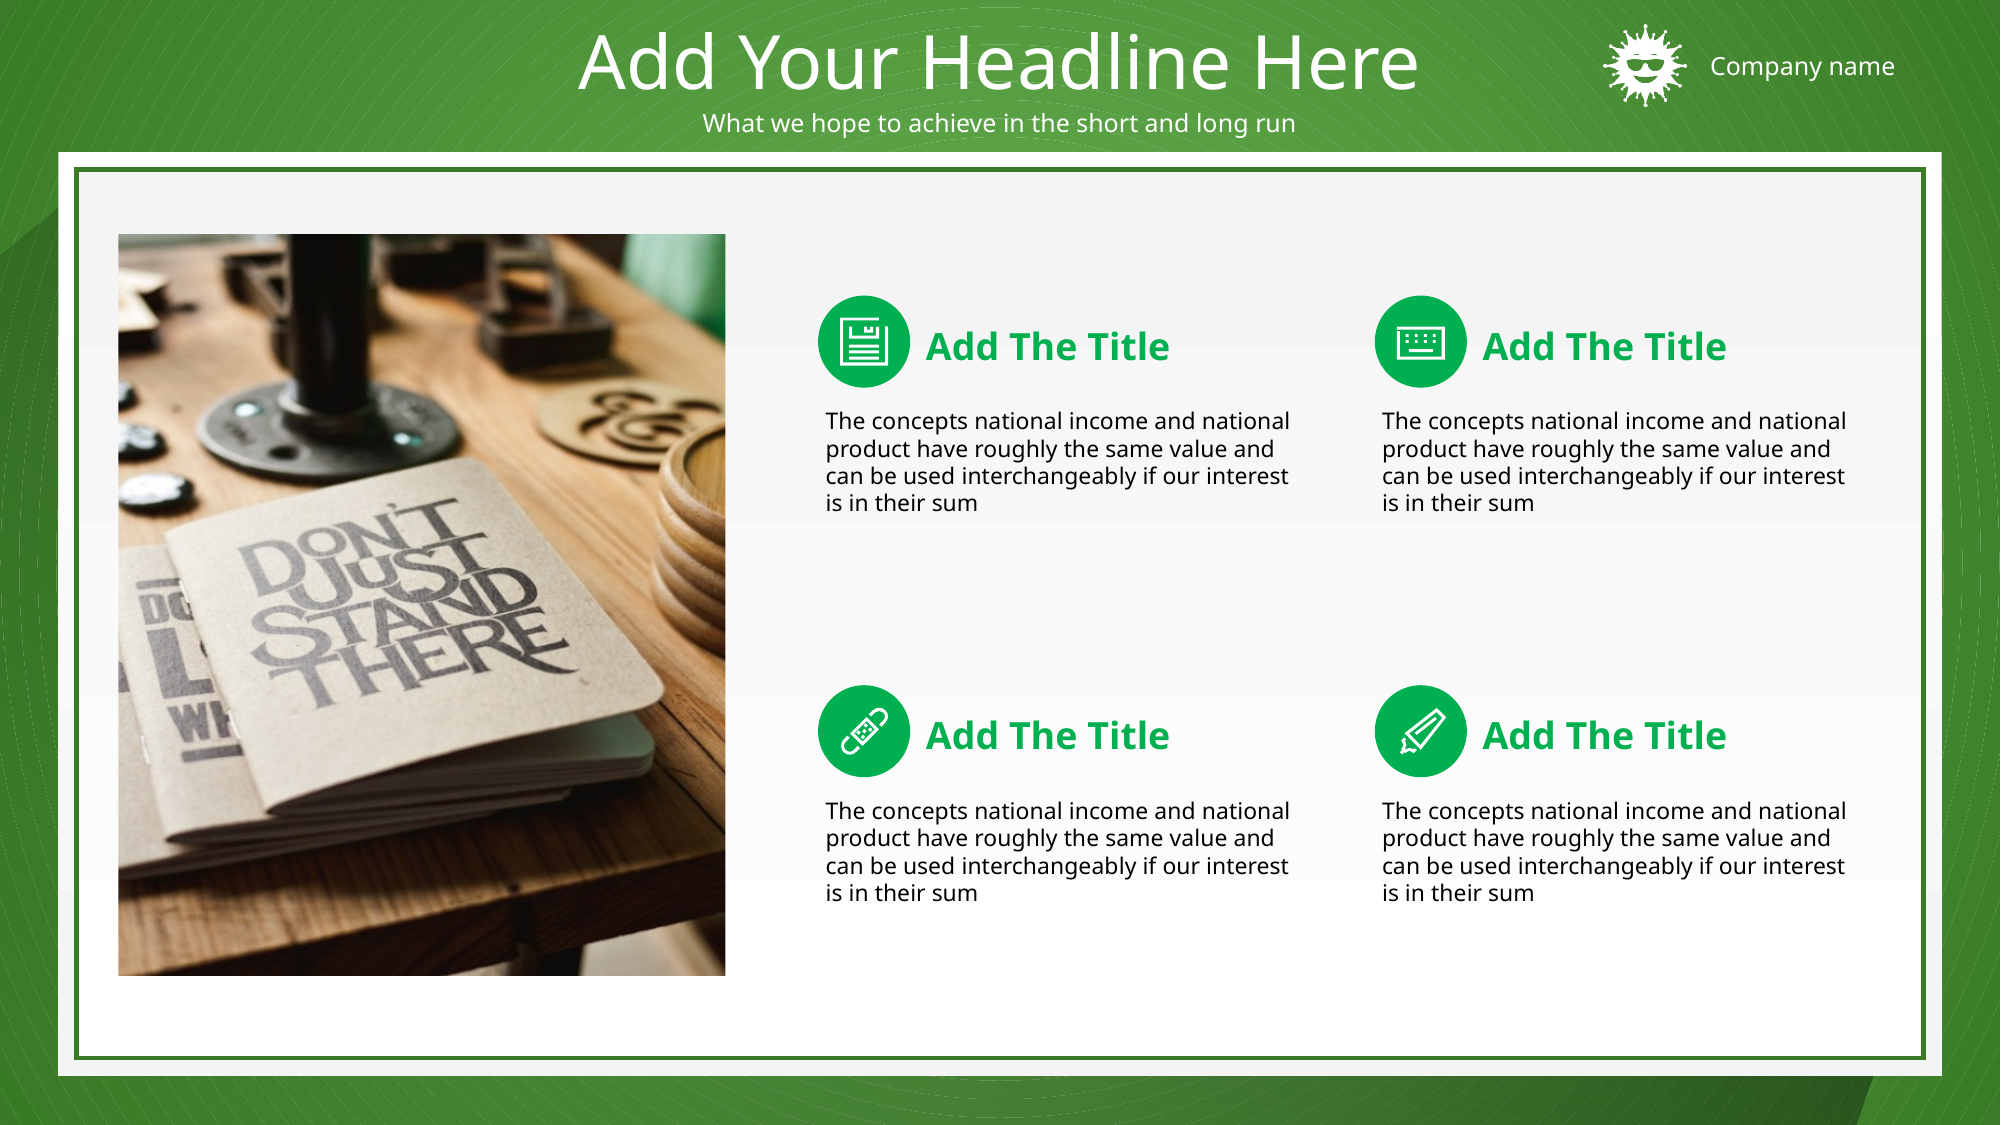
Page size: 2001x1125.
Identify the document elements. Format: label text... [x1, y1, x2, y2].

text_box The concepts national income and national product have roughly the same value and can be used interchangeably if our interest is in their sum [1367, 788, 1882, 914]
text_box [76, 168, 1924, 1059]
text_box The concepts national income and national product have roughly the same value and can be used interchangeably if our interest is in their sum [810, 788, 1325, 914]
text_box Add Your Headline Here [563, 7, 1437, 113]
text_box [817, 295, 1223, 388]
text_box The concepts national income and national product have roughly the same value and can be used interchangeably if our interest is in their sum [810, 399, 1325, 524]
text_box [1374, 685, 1467, 778]
text_box What we hope to achieve in the short and long run [687, 97, 1313, 145]
text_box [57, 151, 1943, 1077]
text_box Add The Title [1467, 315, 1779, 375]
text_box Add The Title [911, 704, 1223, 765]
picture [118, 234, 726, 977]
text_box The concepts national income and national product have roughly the same value and can be used interchangeably if our interest is in their sum [1367, 399, 1882, 524]
text_box [0, 206, 1874, 1125]
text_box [818, 685, 911, 778]
text_box Add The Title [1467, 704, 1779, 765]
picture [1603, 24, 1687, 107]
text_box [1374, 295, 1467, 388]
